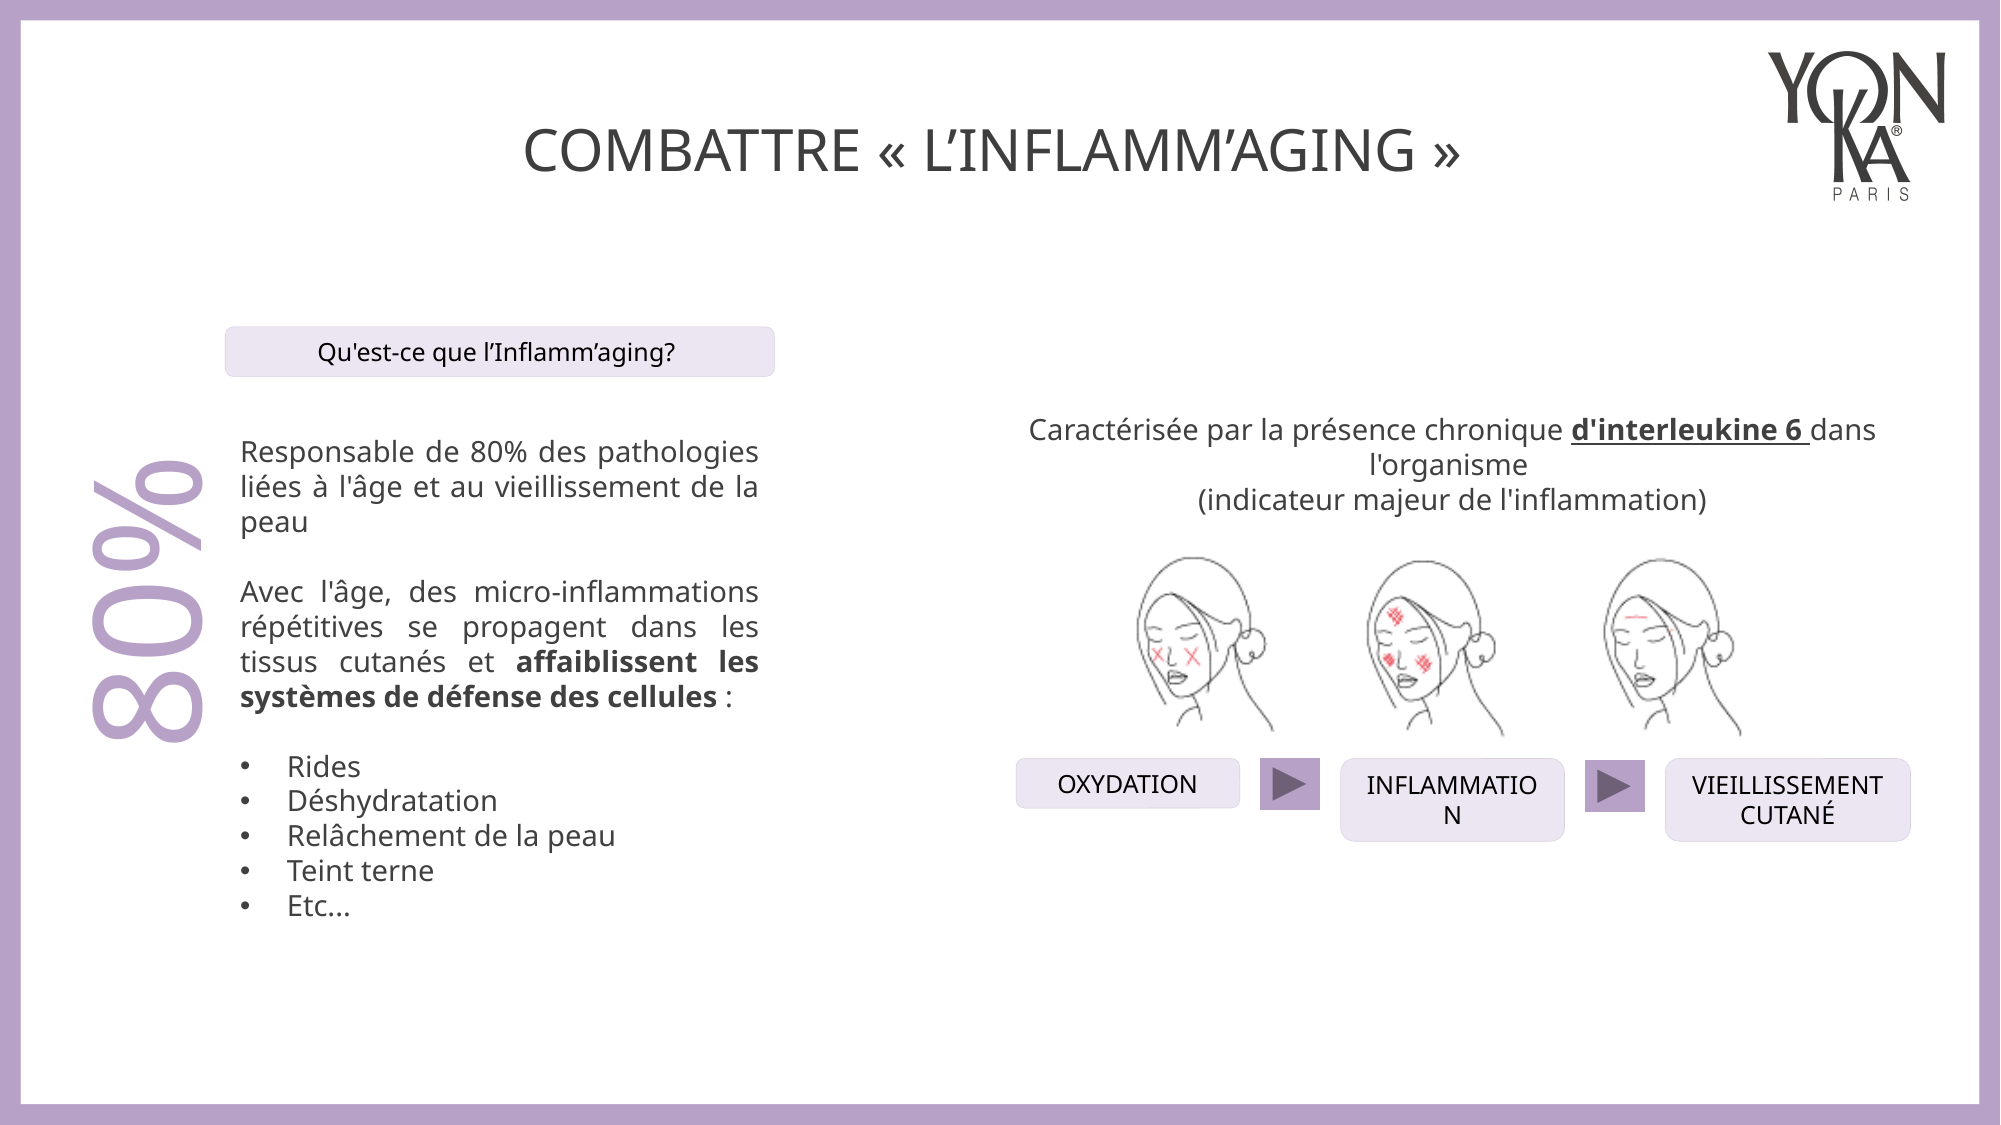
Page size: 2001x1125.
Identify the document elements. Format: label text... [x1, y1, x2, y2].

picture [0, 0, 2000, 87]
picture [0, 218, 2000, 1125]
text_box COMBATTRE « L’INFLAMM’AGING » [0, 87, 2000, 218]
text_box Caractérisée par la présence chronique d'interleukine 6 dans l'organisme (indicateur majeur de l'inflammation) [941, 403, 1964, 524]
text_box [15, 326, 775, 936]
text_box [1016, 546, 1911, 843]
